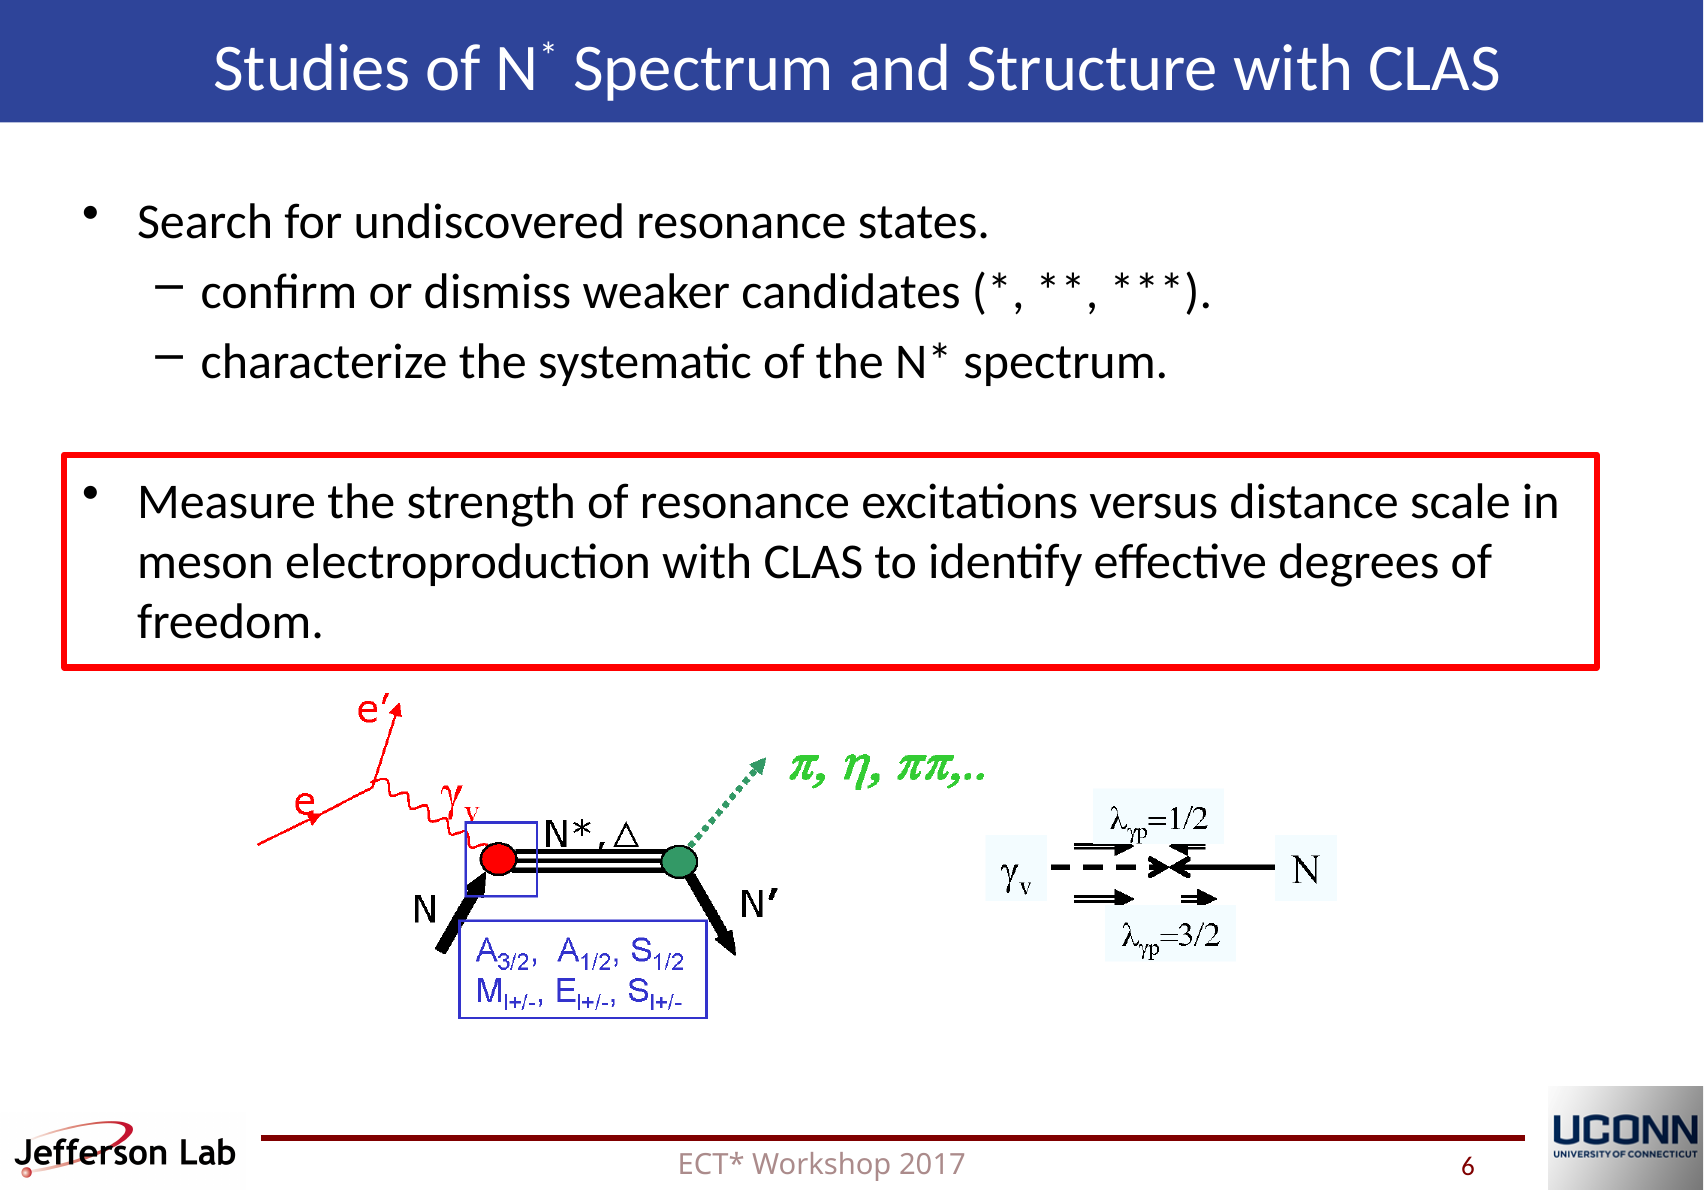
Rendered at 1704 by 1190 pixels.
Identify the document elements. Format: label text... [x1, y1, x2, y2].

text_box Search for undiscovered resonance states. confirm or dismiss weaker candidates (*, **, ***). characterize the systematic of the N* spectrum. Measure the strength of resonance excitations versus distance scale in meson electroproduction with CLAS to identify effective degrees of freedom. [67, 181, 1601, 985]
text_box Studies of N* Spectrum and Structure with CLAS [60, 16, 1655, 111]
slide_number 6 [1406, 1140, 1490, 1190]
picture [241, 692, 1338, 1032]
footer ECT* Workshop 2017 [272, 1138, 1372, 1190]
text_box [64, 454, 1597, 668]
picture [1548, 1086, 1704, 1190]
picture [0, 1112, 246, 1190]
